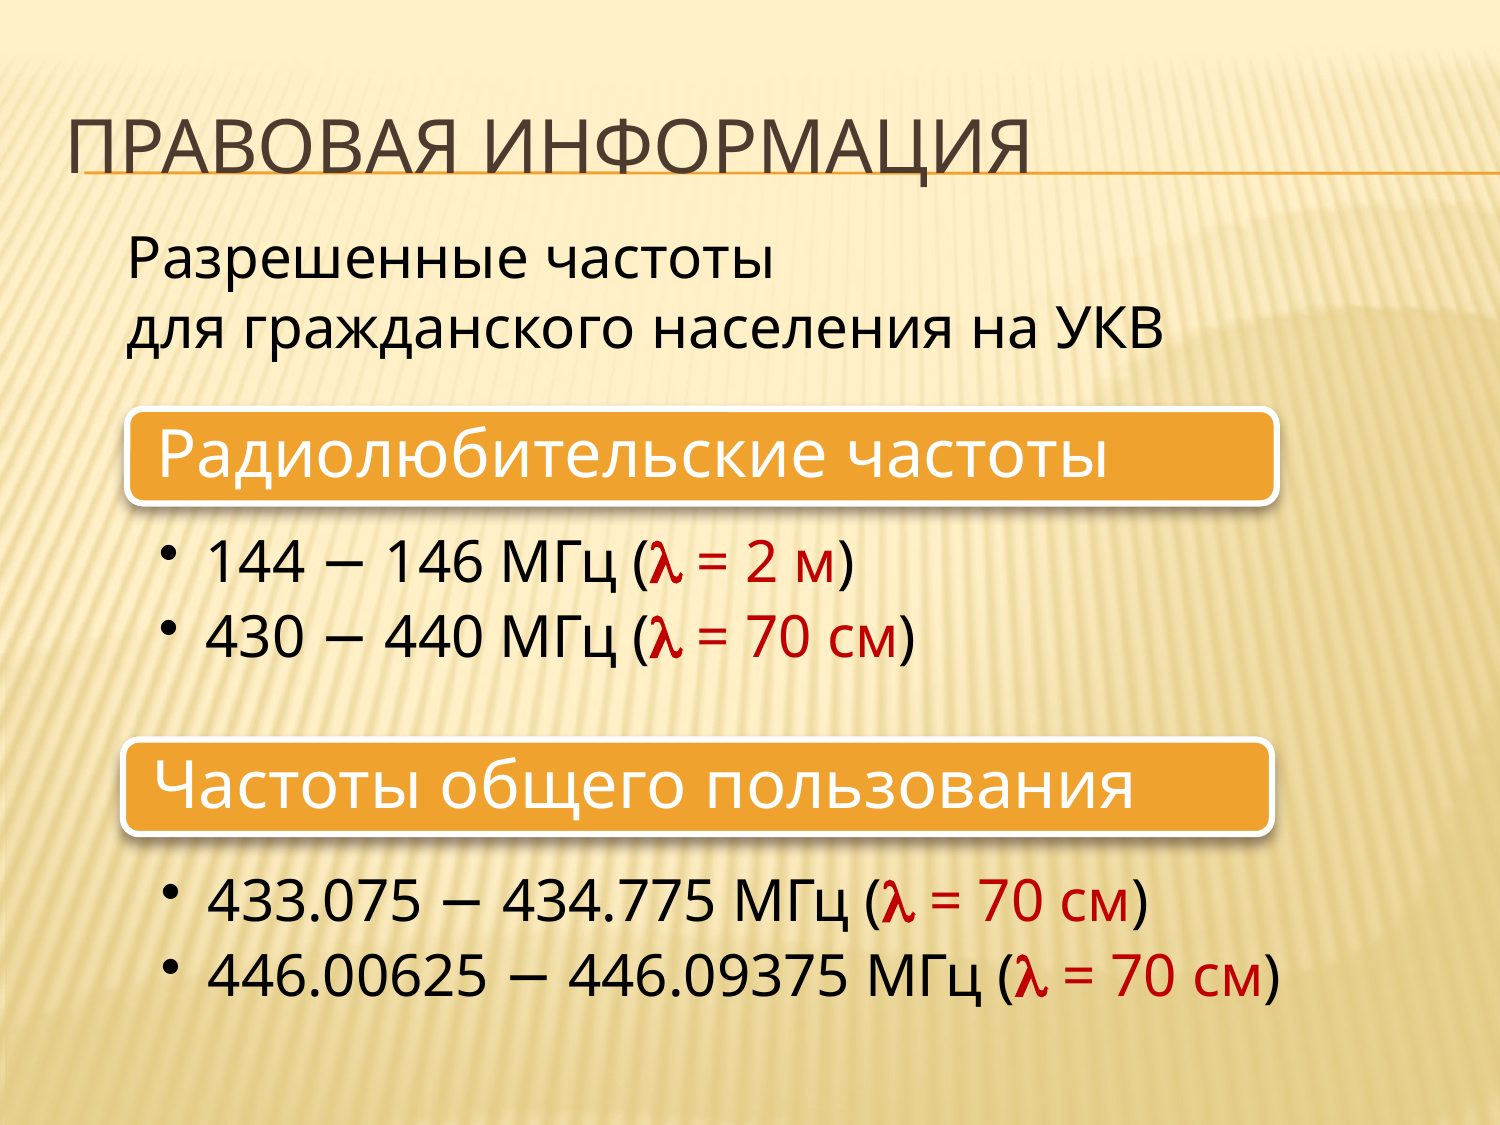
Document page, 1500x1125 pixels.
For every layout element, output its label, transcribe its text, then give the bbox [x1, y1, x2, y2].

text_box Разрешенные частоты для гражданского населения на УКВ [112, 212, 1223, 368]
title Правовая информация [50, 75, 1475, 213]
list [121, 408, 1282, 739]
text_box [122, 739, 1318, 1071]
